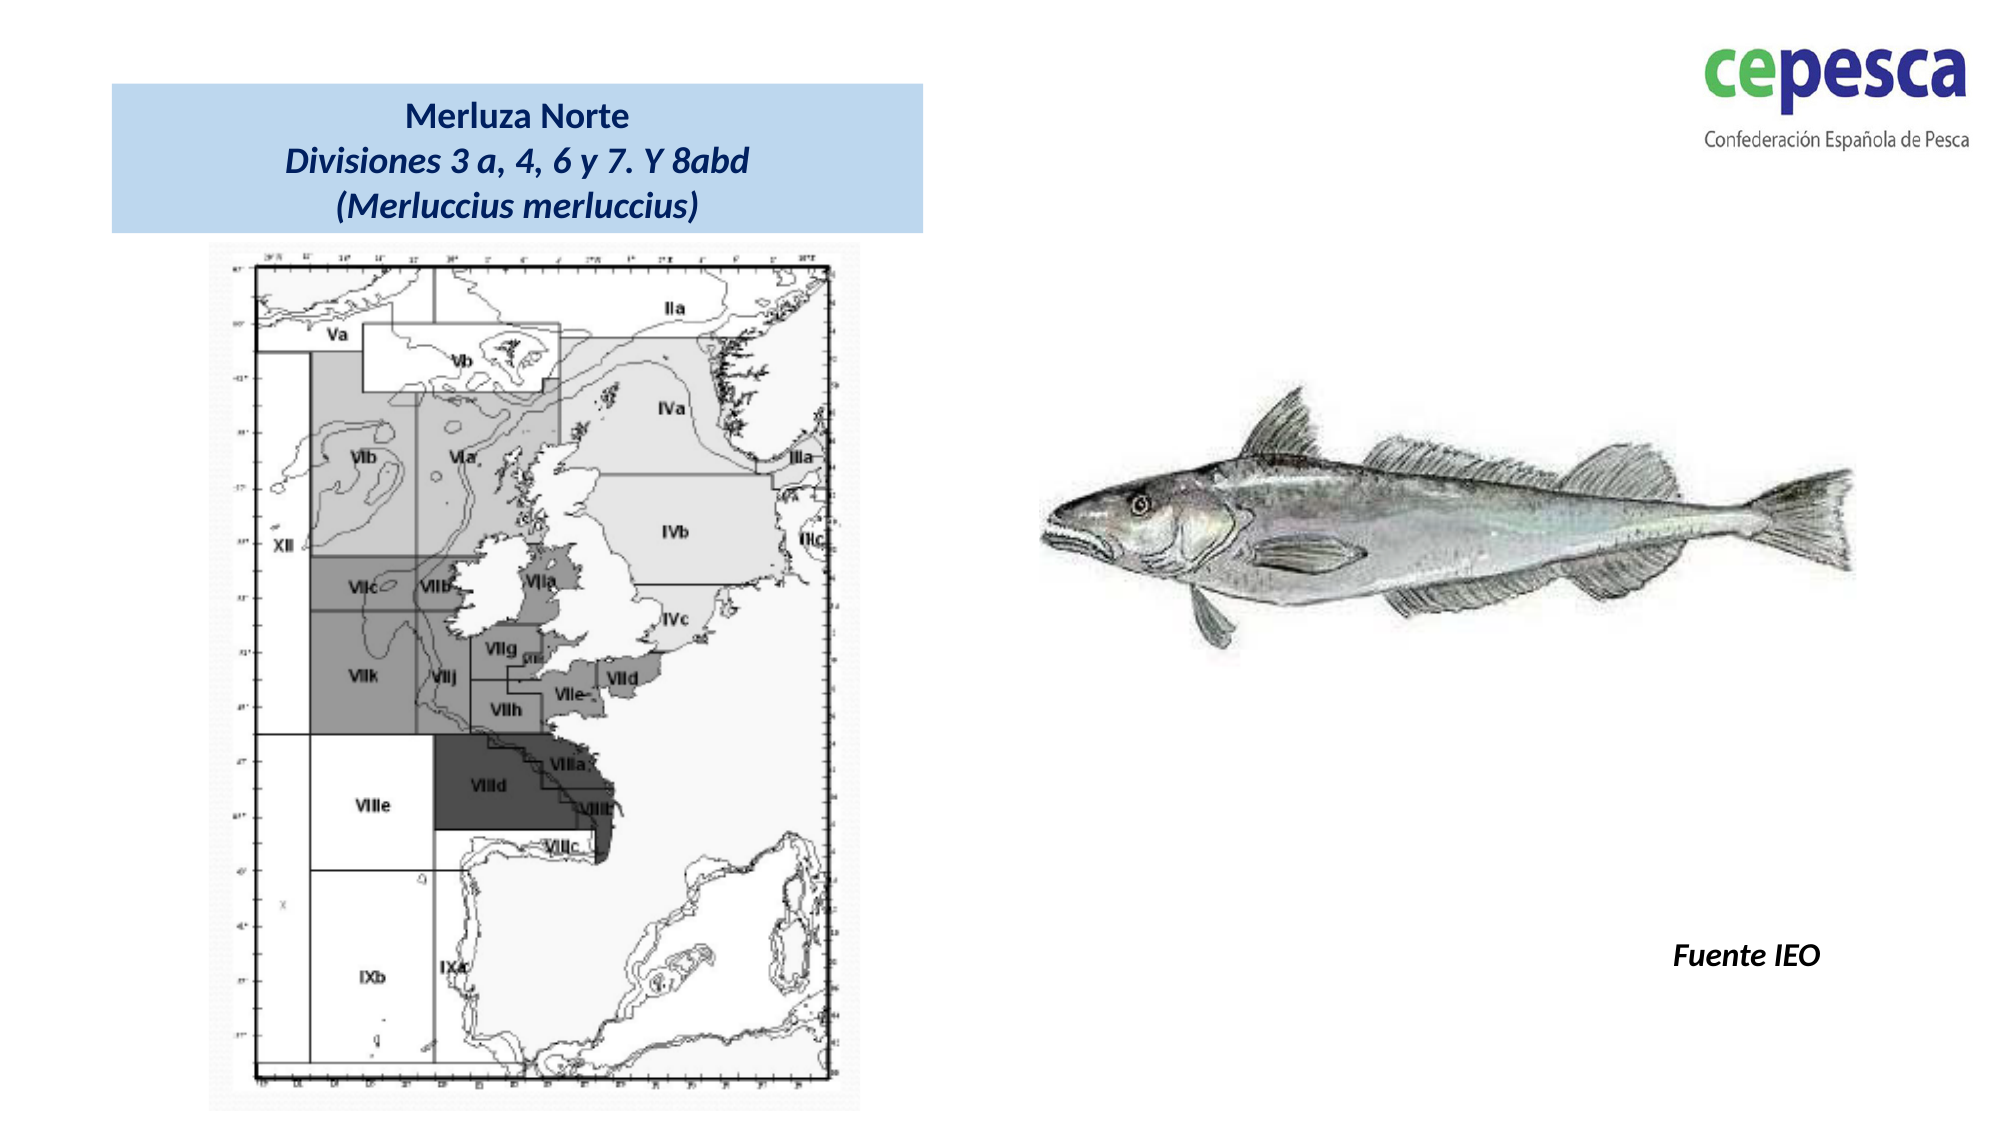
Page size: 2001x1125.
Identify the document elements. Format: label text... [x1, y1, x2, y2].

text_box Fuente IEO [1658, 925, 1915, 980]
picture [1039, 363, 1857, 669]
picture [208, 242, 861, 1111]
picture [1696, 0, 1977, 190]
text_box Merluza Norte Divisiones 3 a, 4, 6 y 7. Y 8abd (Merluccius merluccius) [111, 83, 924, 234]
